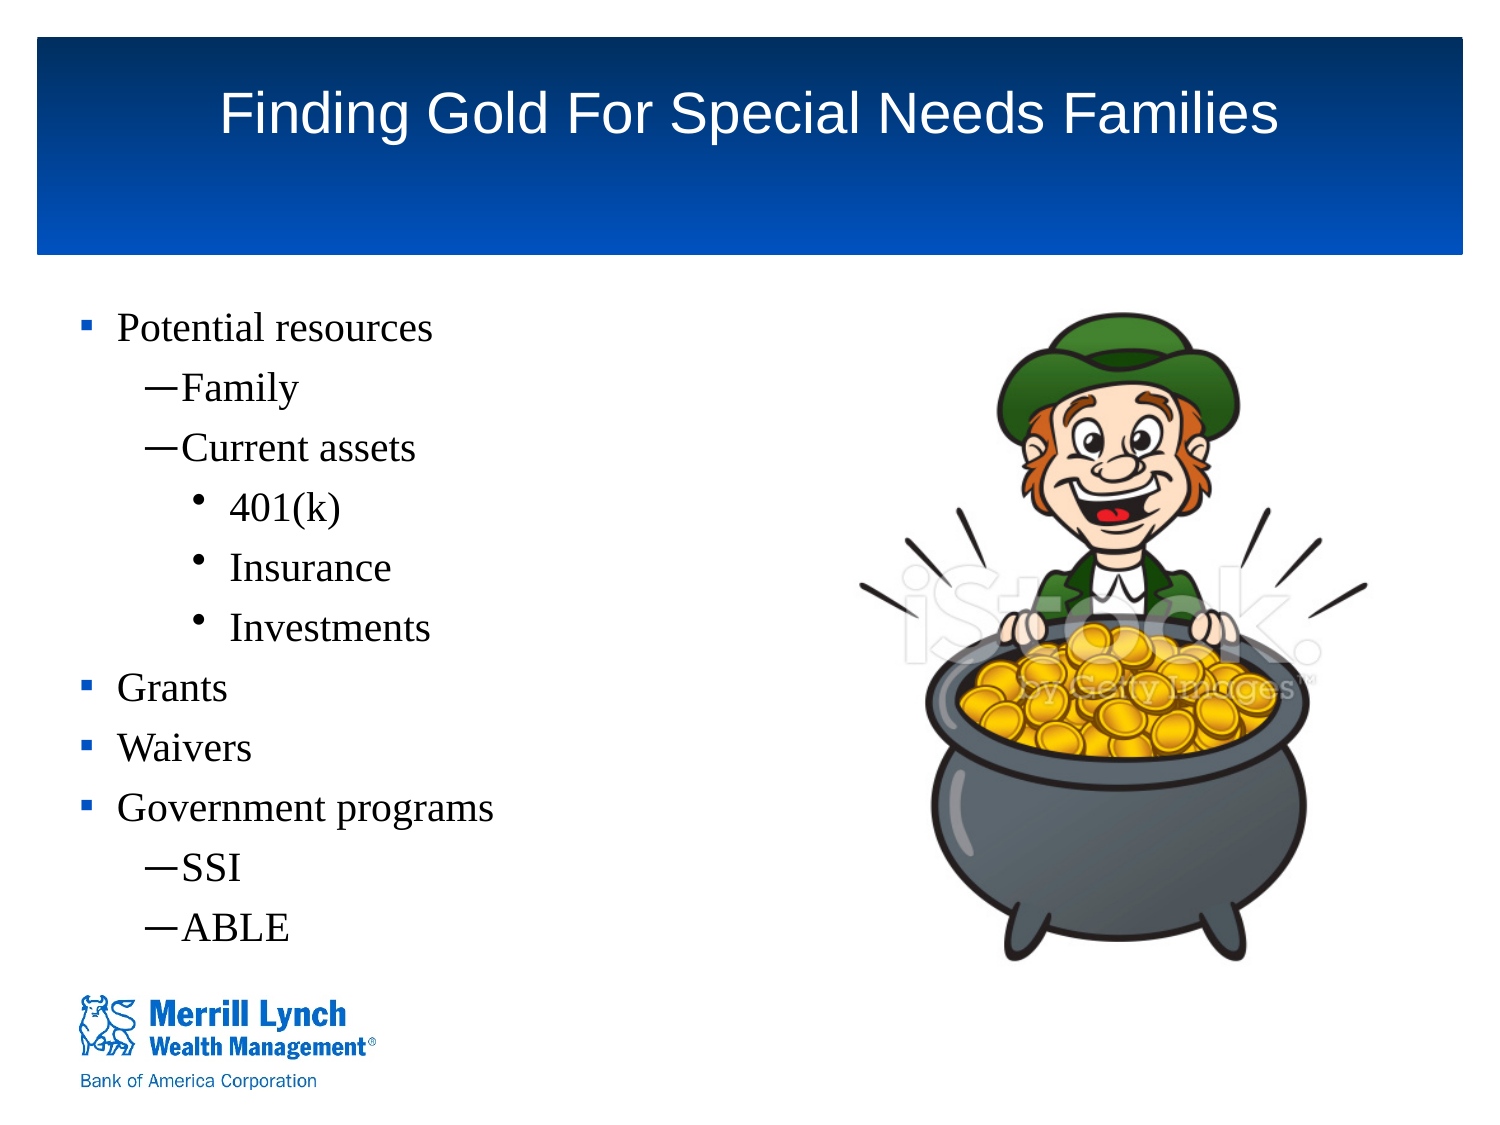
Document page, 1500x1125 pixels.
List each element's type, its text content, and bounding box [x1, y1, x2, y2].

picture [79, 995, 376, 1090]
list Potential resources Family Current assets 401(k) Insurance Investments Grants Waivers Government programs SSI ABLE [79, 299, 776, 972]
picture [843, 299, 1381, 972]
title Finding Gold For Special Needs Families [74, 74, 1426, 241]
